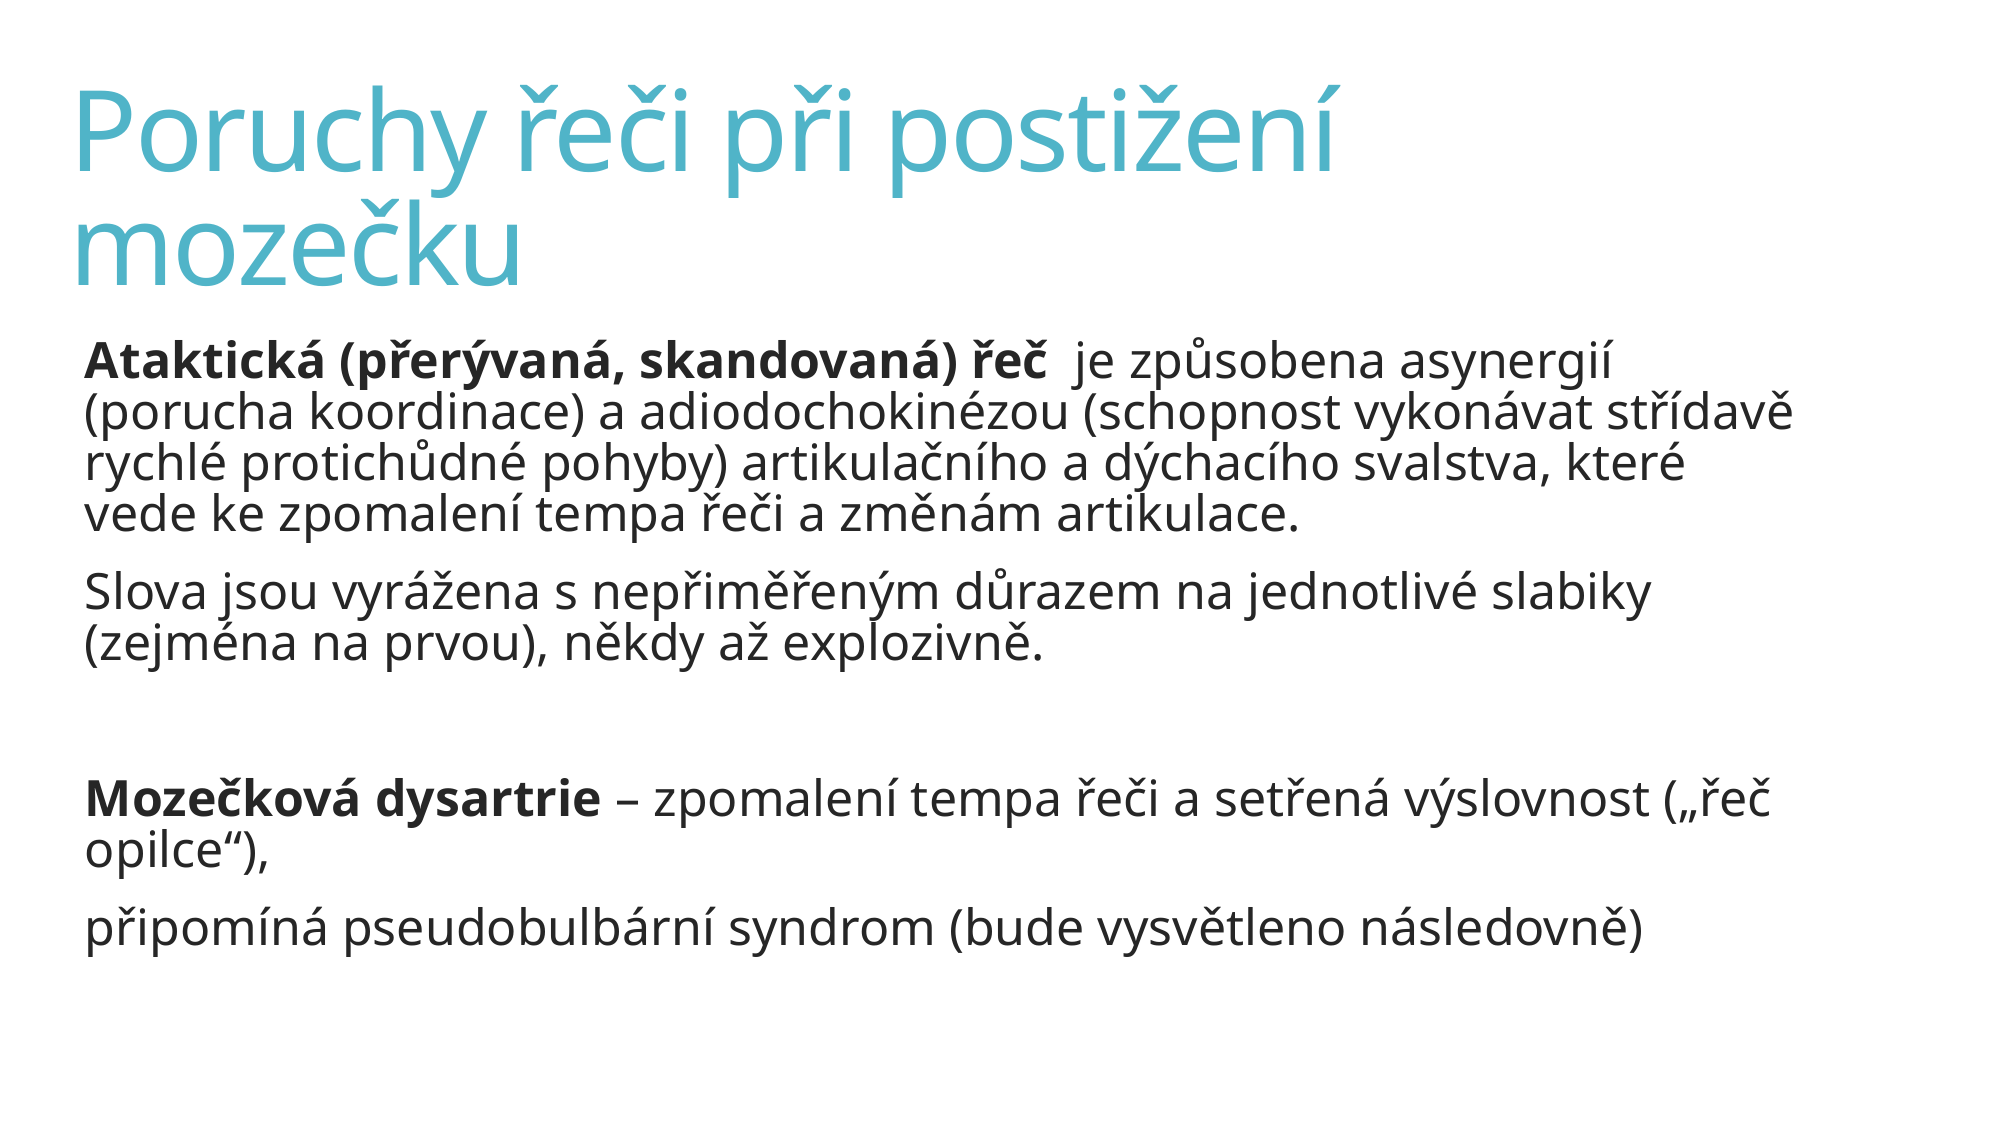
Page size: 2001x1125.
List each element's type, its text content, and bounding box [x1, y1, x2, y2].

list Ataktická (přerývaná, skandovaná) řeč je způsobena asynergií (porucha koordinace) a adiodochokinézou (schopnost vykonávat střídavě rychlé protichůdné pohyby) artikulačního a dýchacího svalstva, které vede ke zpomalení tempa řeči a změnám artikulace. Slova jsou vyrážena s nepřiměřeným důrazem na jednotlivé slabiky (zejména na prvou), někdy až explozivně. Mozečková dysartrie – zpomalení tempa řeči a setřená výslovnost („řeč opilce“), připomíná pseudobulbární syndrom (bude vysvětleno následovně) [55, 329, 1820, 948]
title Poruchy řeči při postižení mozečku [55, 57, 1823, 330]
